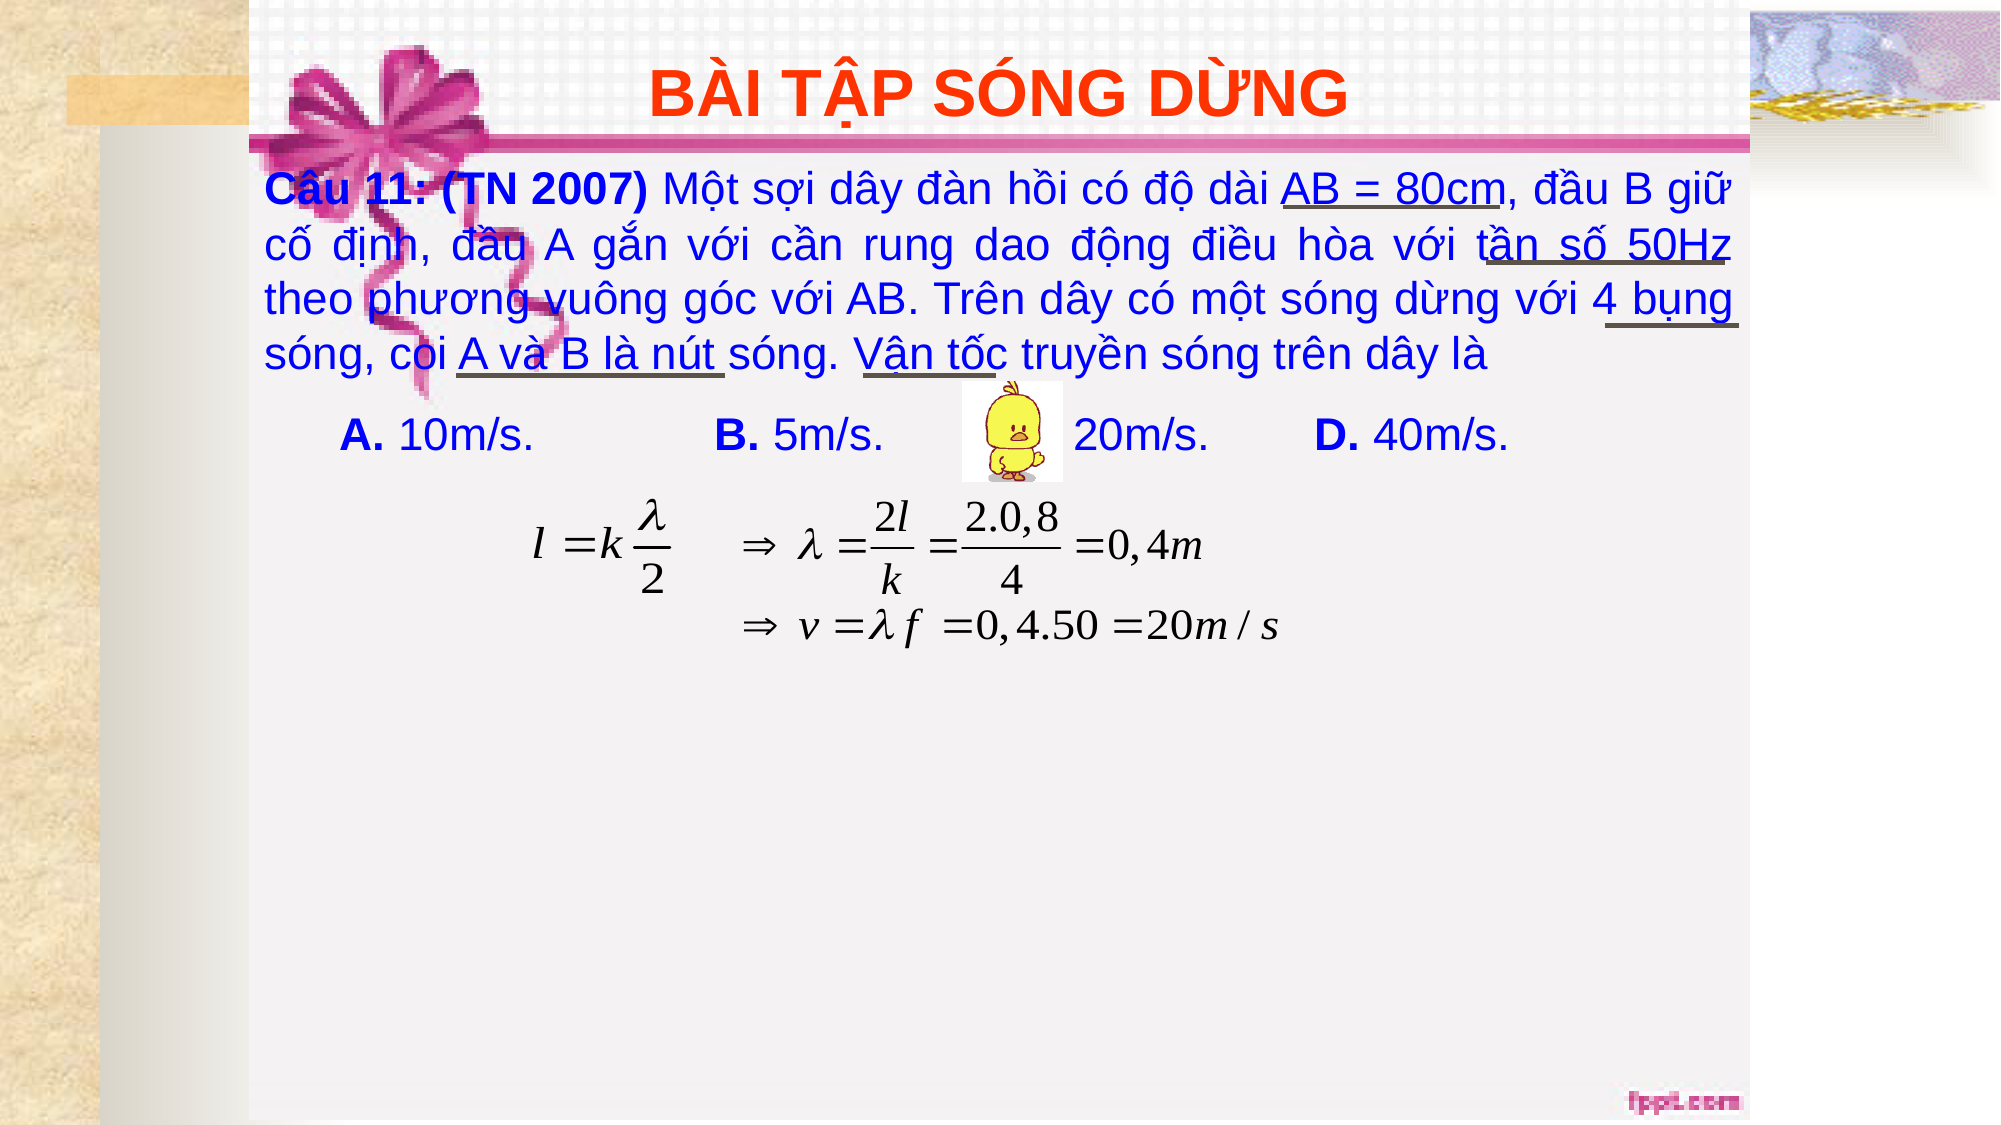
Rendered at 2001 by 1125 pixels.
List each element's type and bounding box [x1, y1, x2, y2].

text_box [524, 487, 683, 604]
picture [0, 0, 2000, 1125]
text_box [735, 488, 1213, 599]
text_box [735, 599, 1288, 659]
